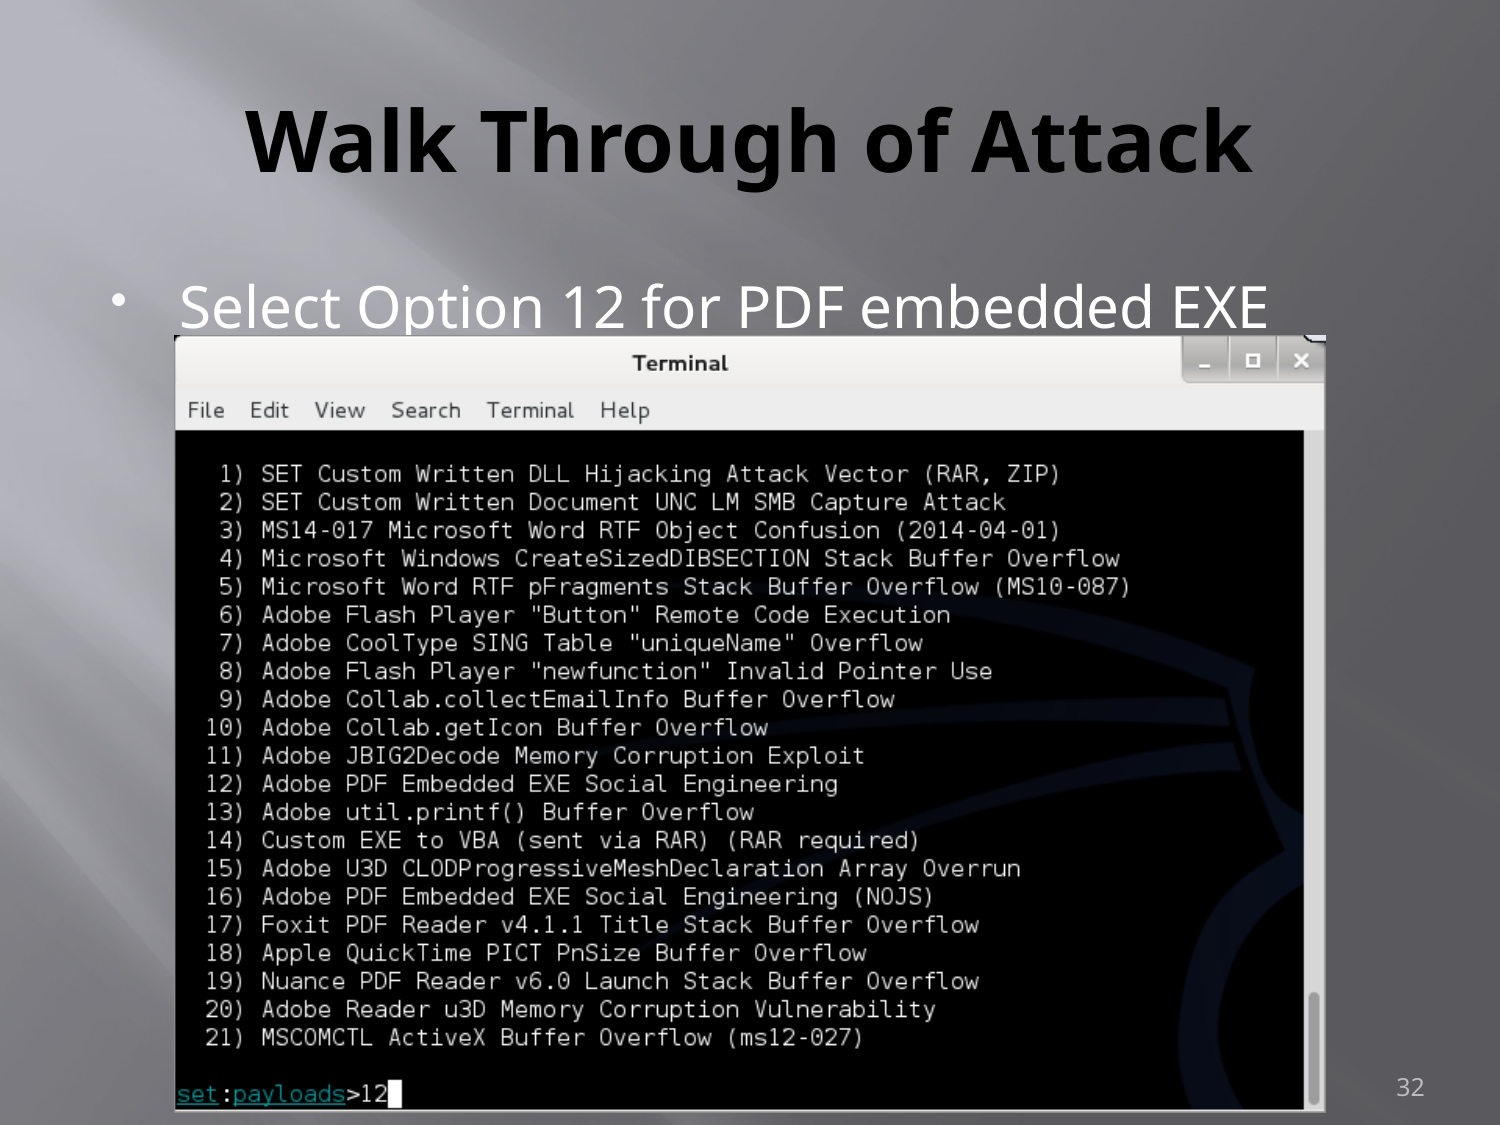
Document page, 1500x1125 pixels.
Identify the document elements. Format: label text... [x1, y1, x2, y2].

list Select Option 12 for PDF embedded EXE [75, 262, 1425, 1035]
slide_number 32 [1369, 1052, 1425, 1113]
picture [174, 335, 1326, 1113]
title Walk Through of Attack [75, 45, 1425, 233]
